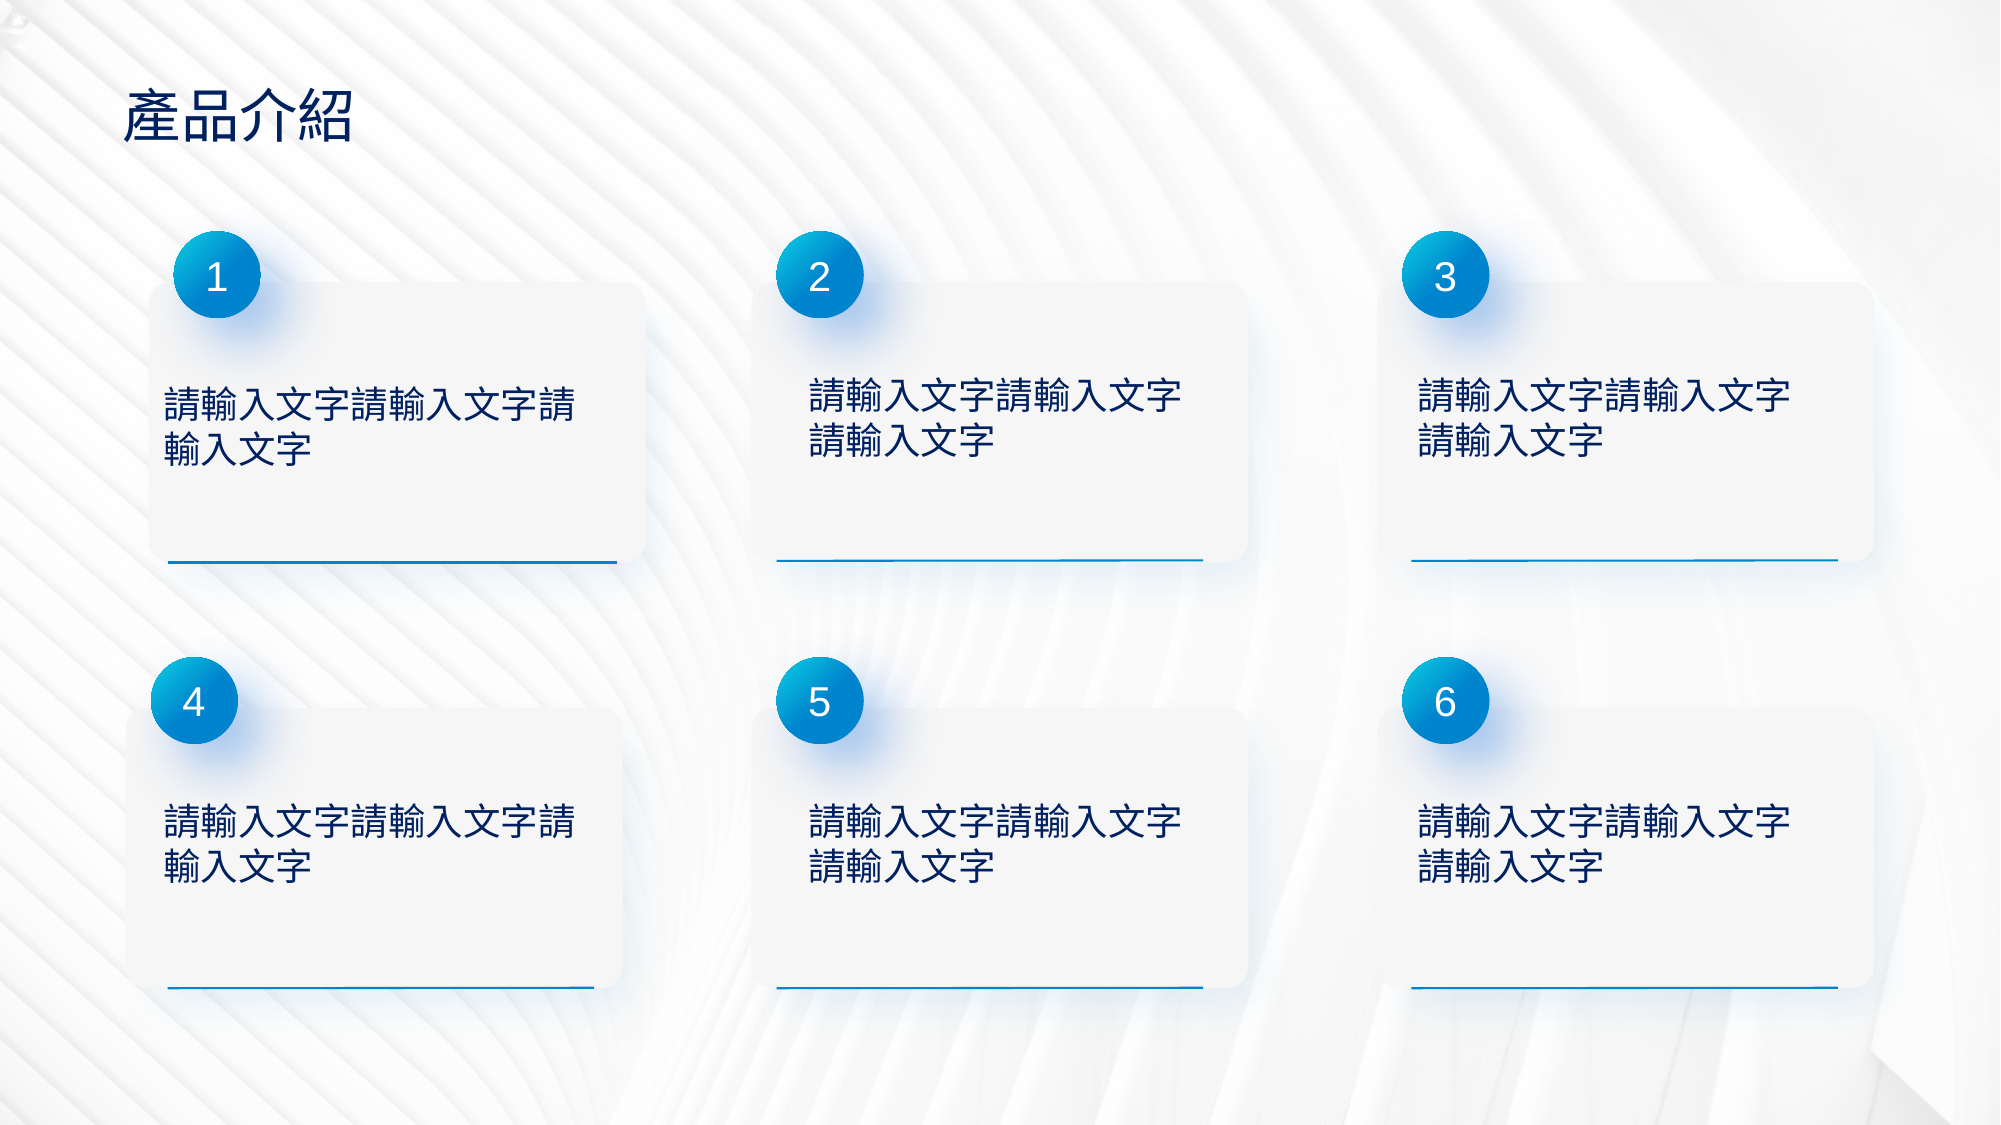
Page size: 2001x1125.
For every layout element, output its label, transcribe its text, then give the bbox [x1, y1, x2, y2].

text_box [148, 231, 646, 563]
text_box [125, 657, 623, 989]
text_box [751, 657, 1249, 989]
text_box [1377, 657, 1875, 989]
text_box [751, 231, 1249, 563]
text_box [1377, 231, 1875, 563]
text_box 產品介紹 [108, 71, 371, 157]
